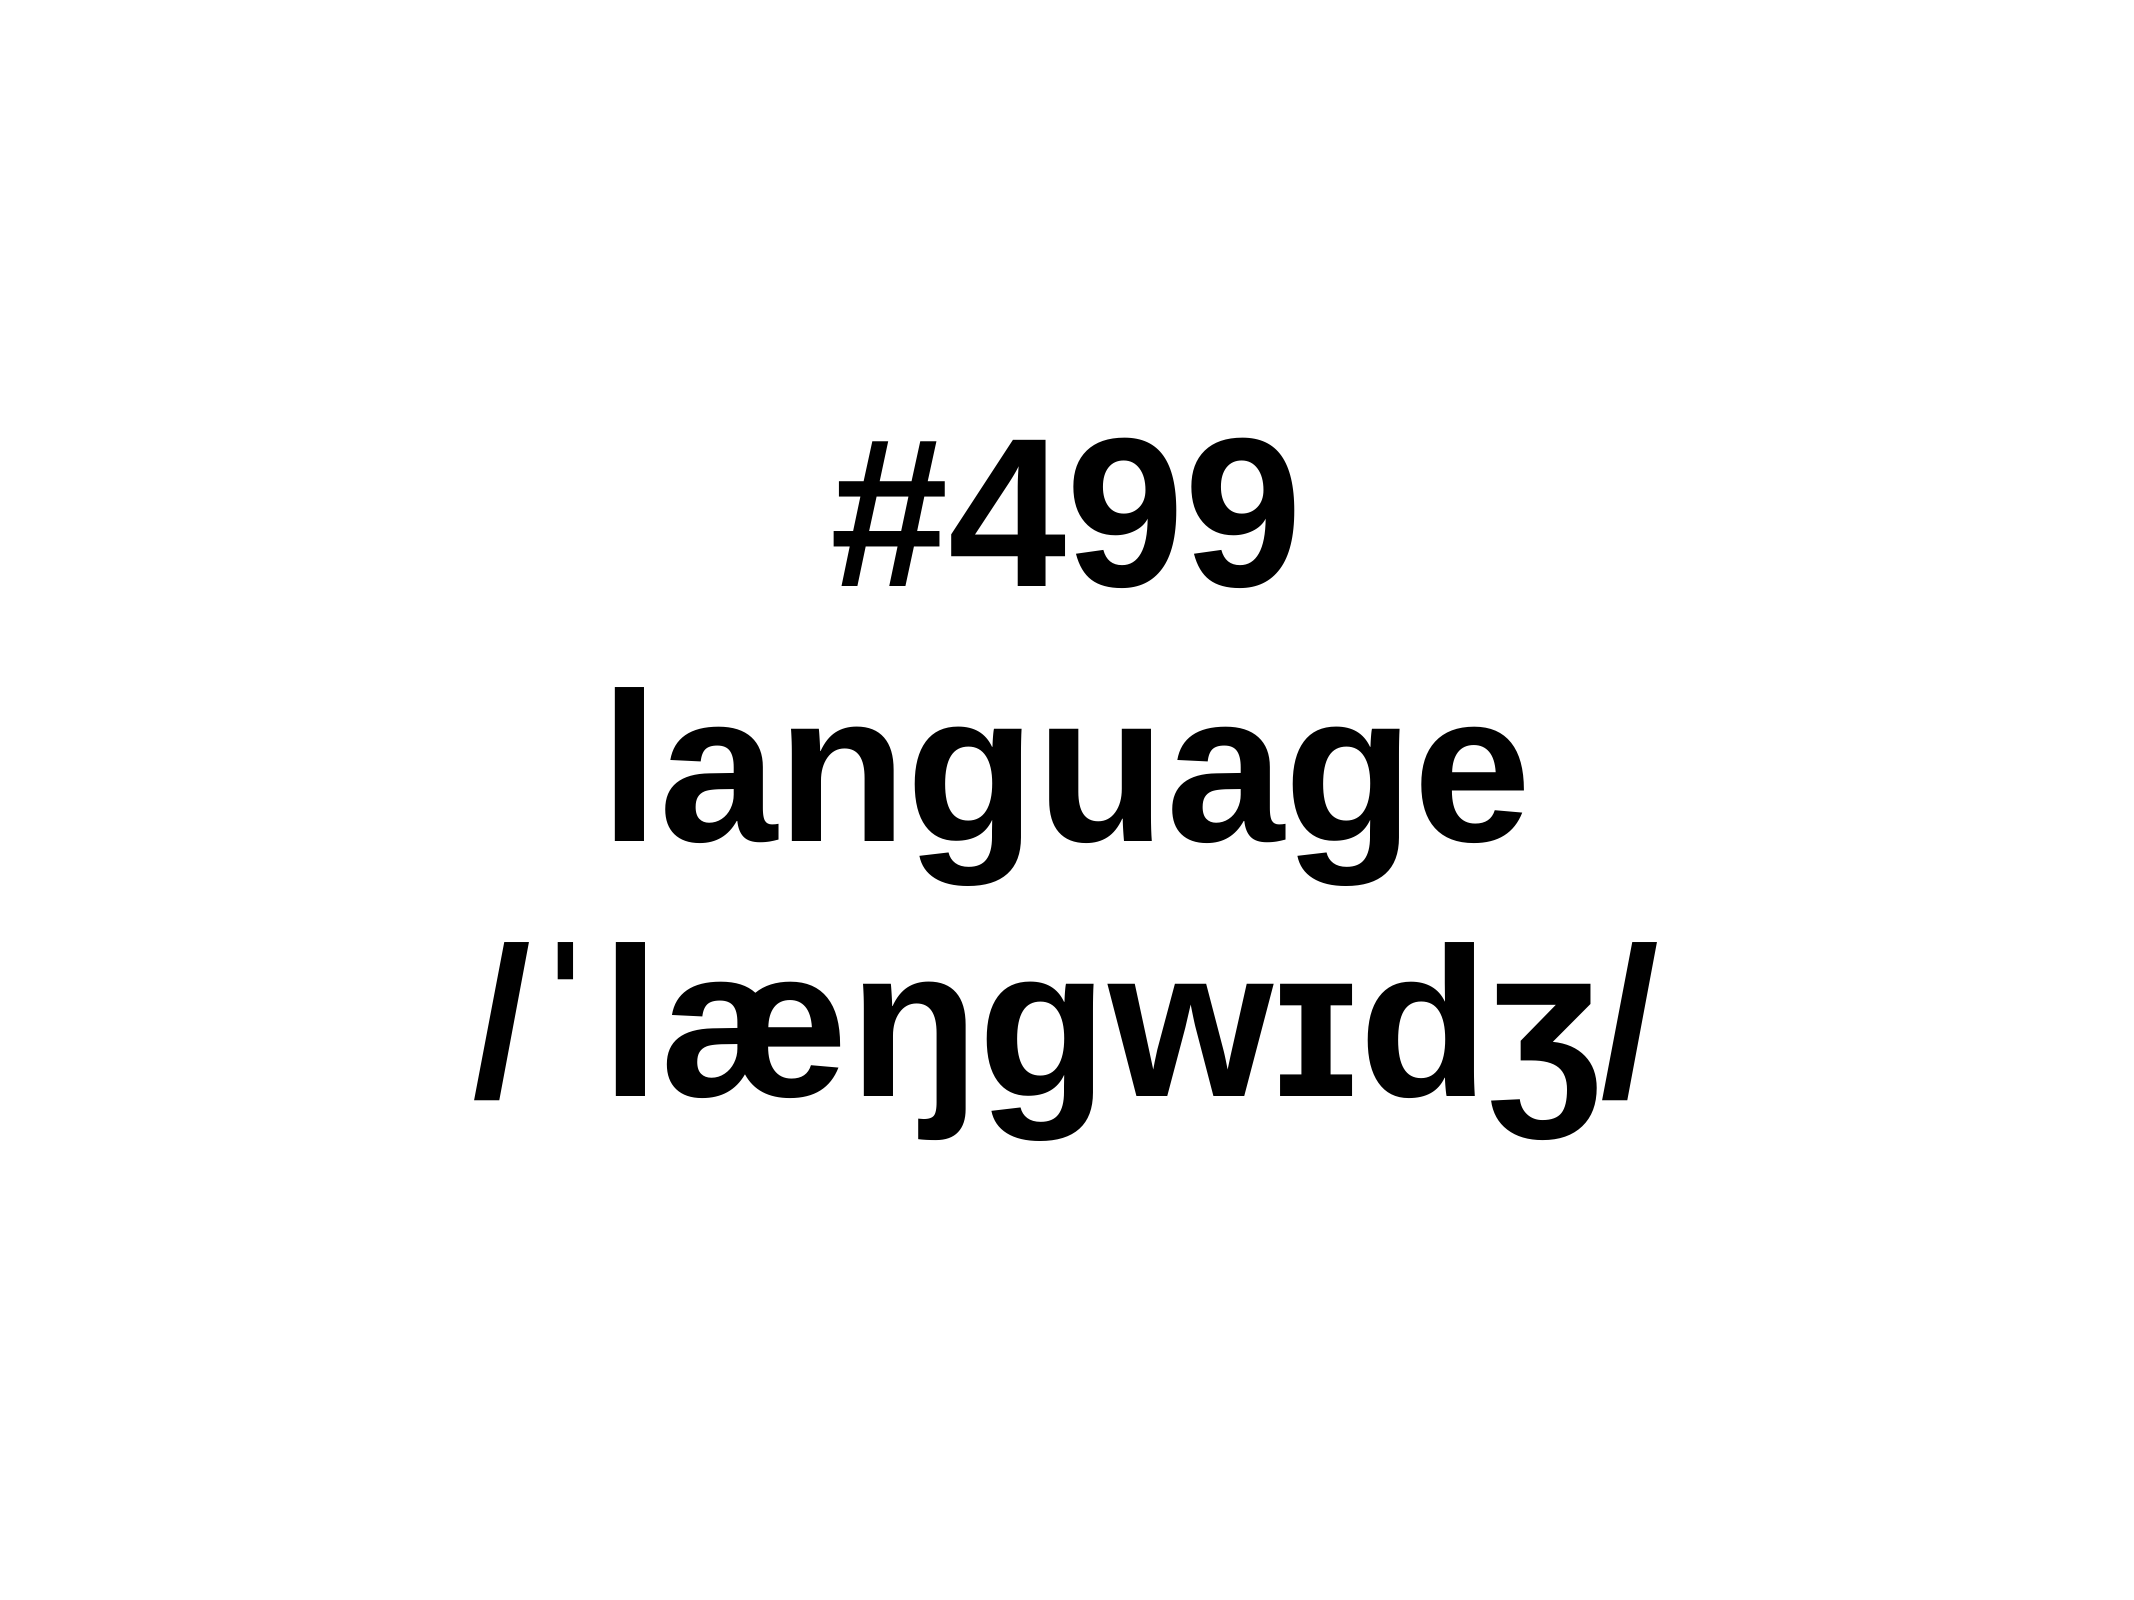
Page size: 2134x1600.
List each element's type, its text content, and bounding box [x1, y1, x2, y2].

list #499 language /ˈlæŋɡwɪdʒ/ [207, 366, 1926, 1147]
